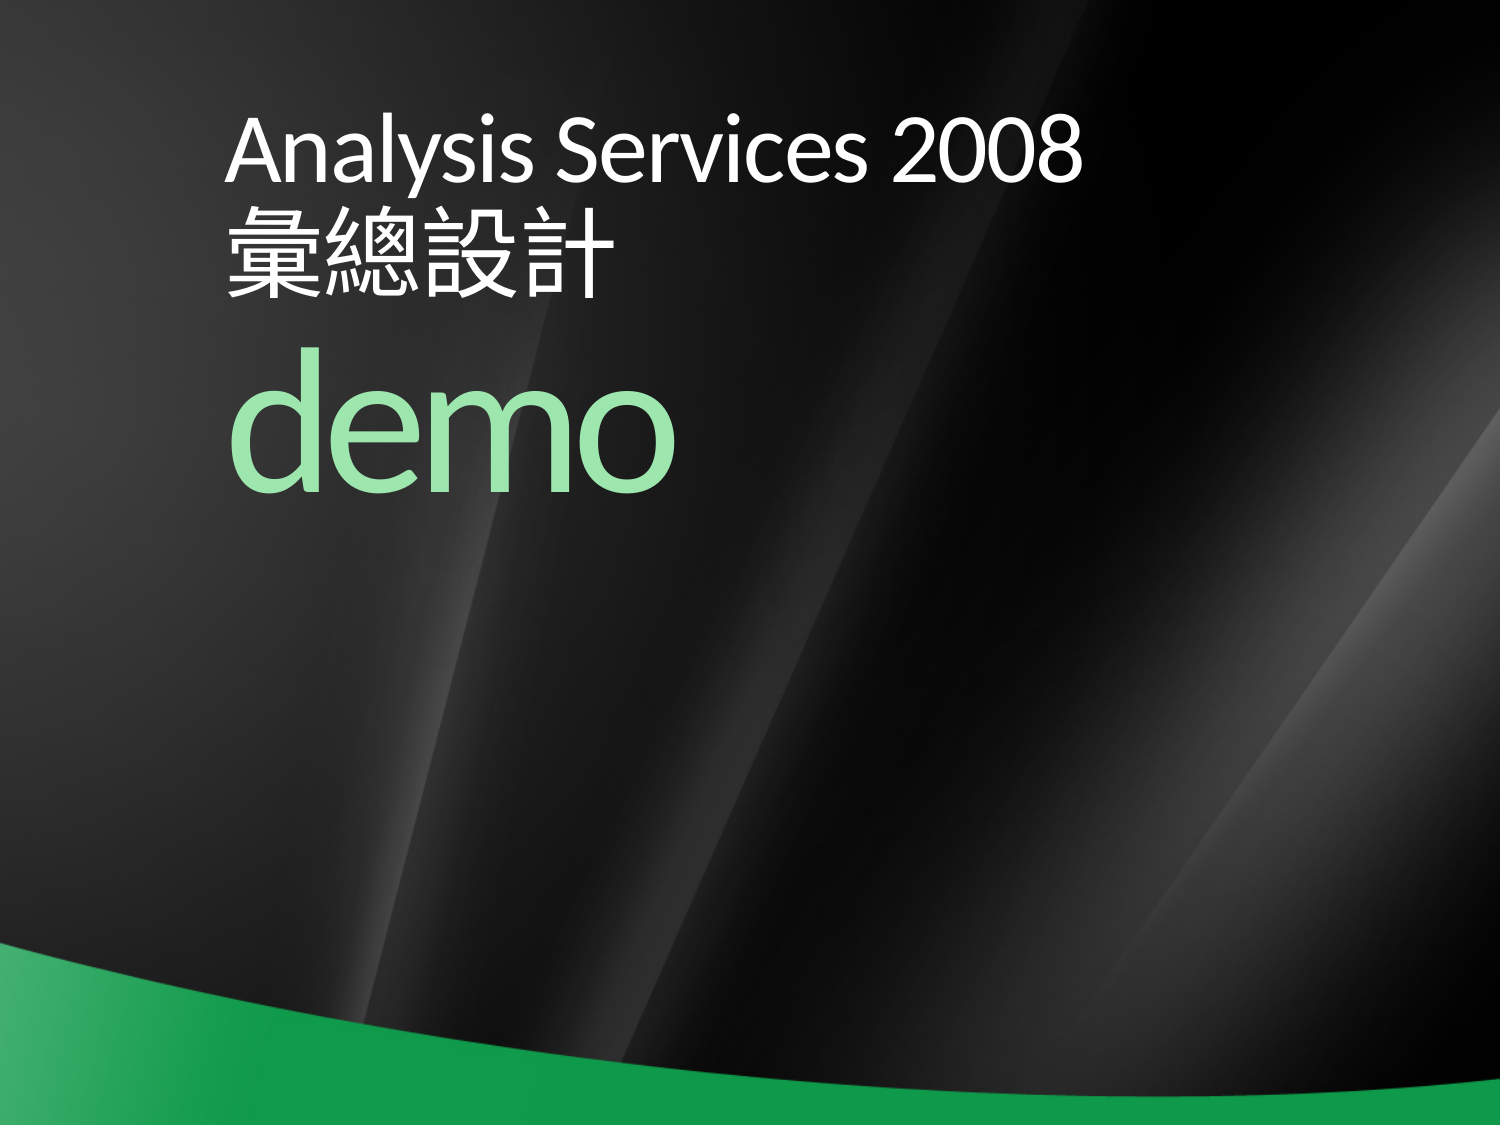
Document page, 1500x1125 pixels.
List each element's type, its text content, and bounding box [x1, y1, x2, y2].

title Analysis Services 2008 彙總設計 [224, 62, 1380, 313]
picture [0, 0, 1500, 1125]
list demo [224, 312, 1372, 540]
